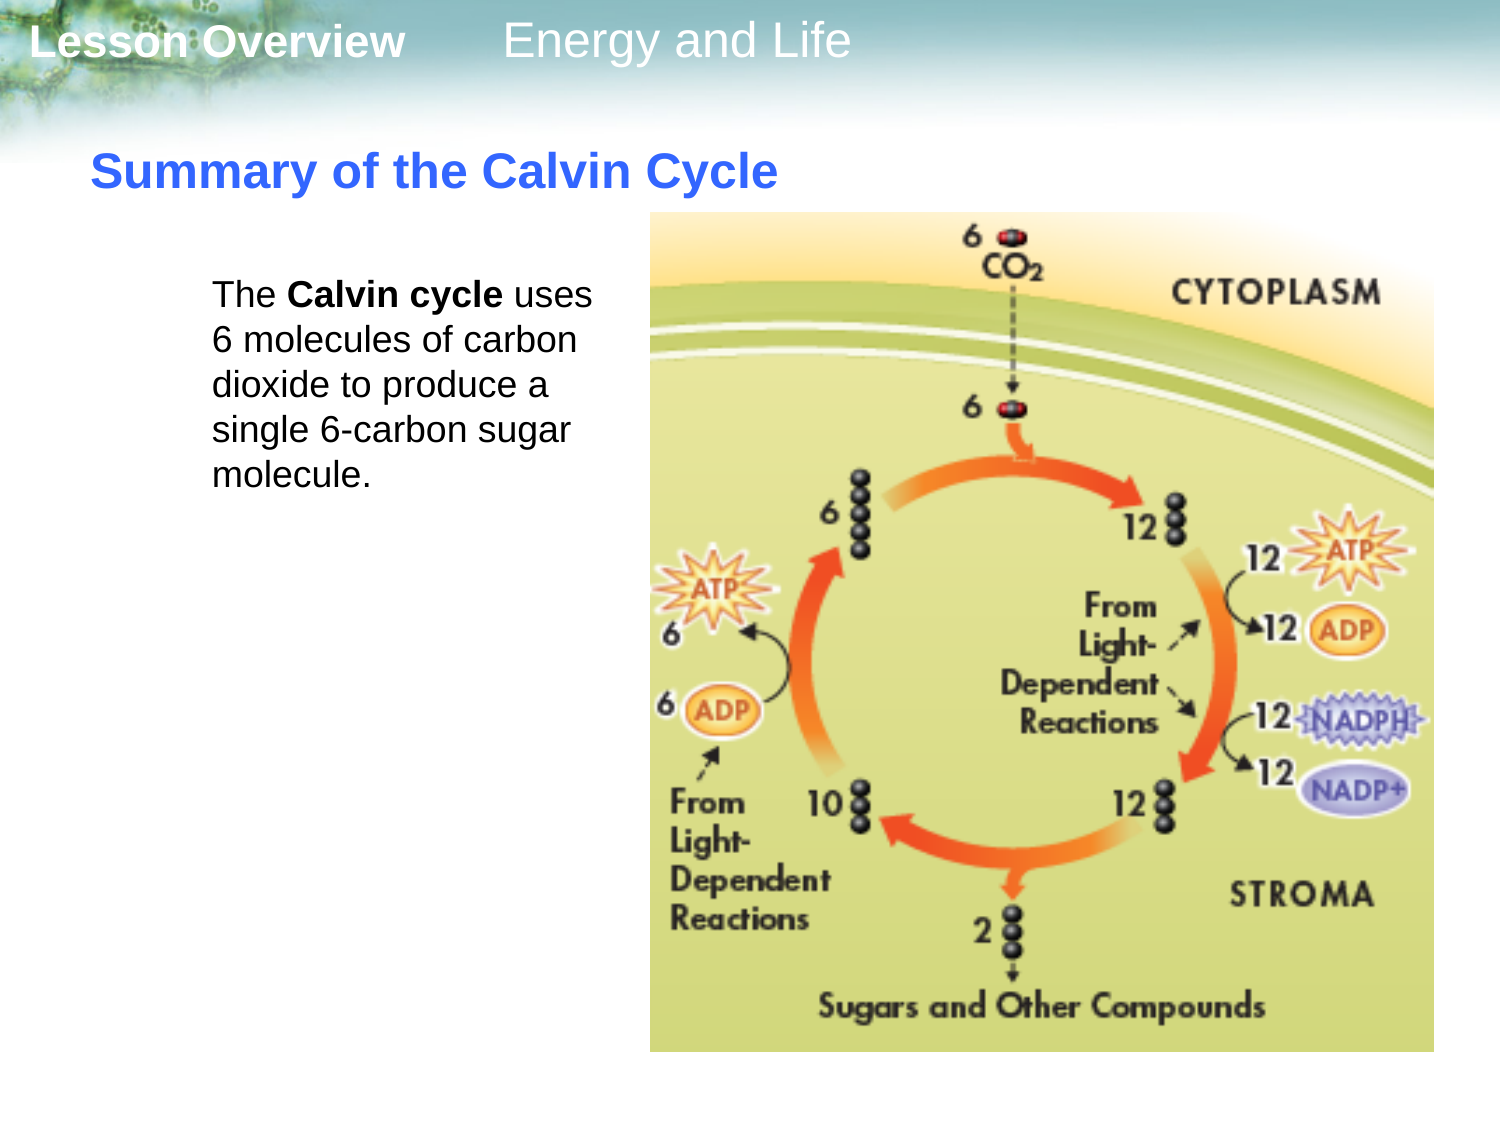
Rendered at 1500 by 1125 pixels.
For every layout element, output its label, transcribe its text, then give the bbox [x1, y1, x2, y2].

list The Calvin cycle uses 6 molecules of carbon dioxide to produce a single 6-carbon sugar molecule. [74, 262, 638, 1006]
picture [0, 0, 1500, 163]
picture [649, 212, 1434, 1053]
title Summary of the Calvin Cycle [74, 124, 1426, 213]
